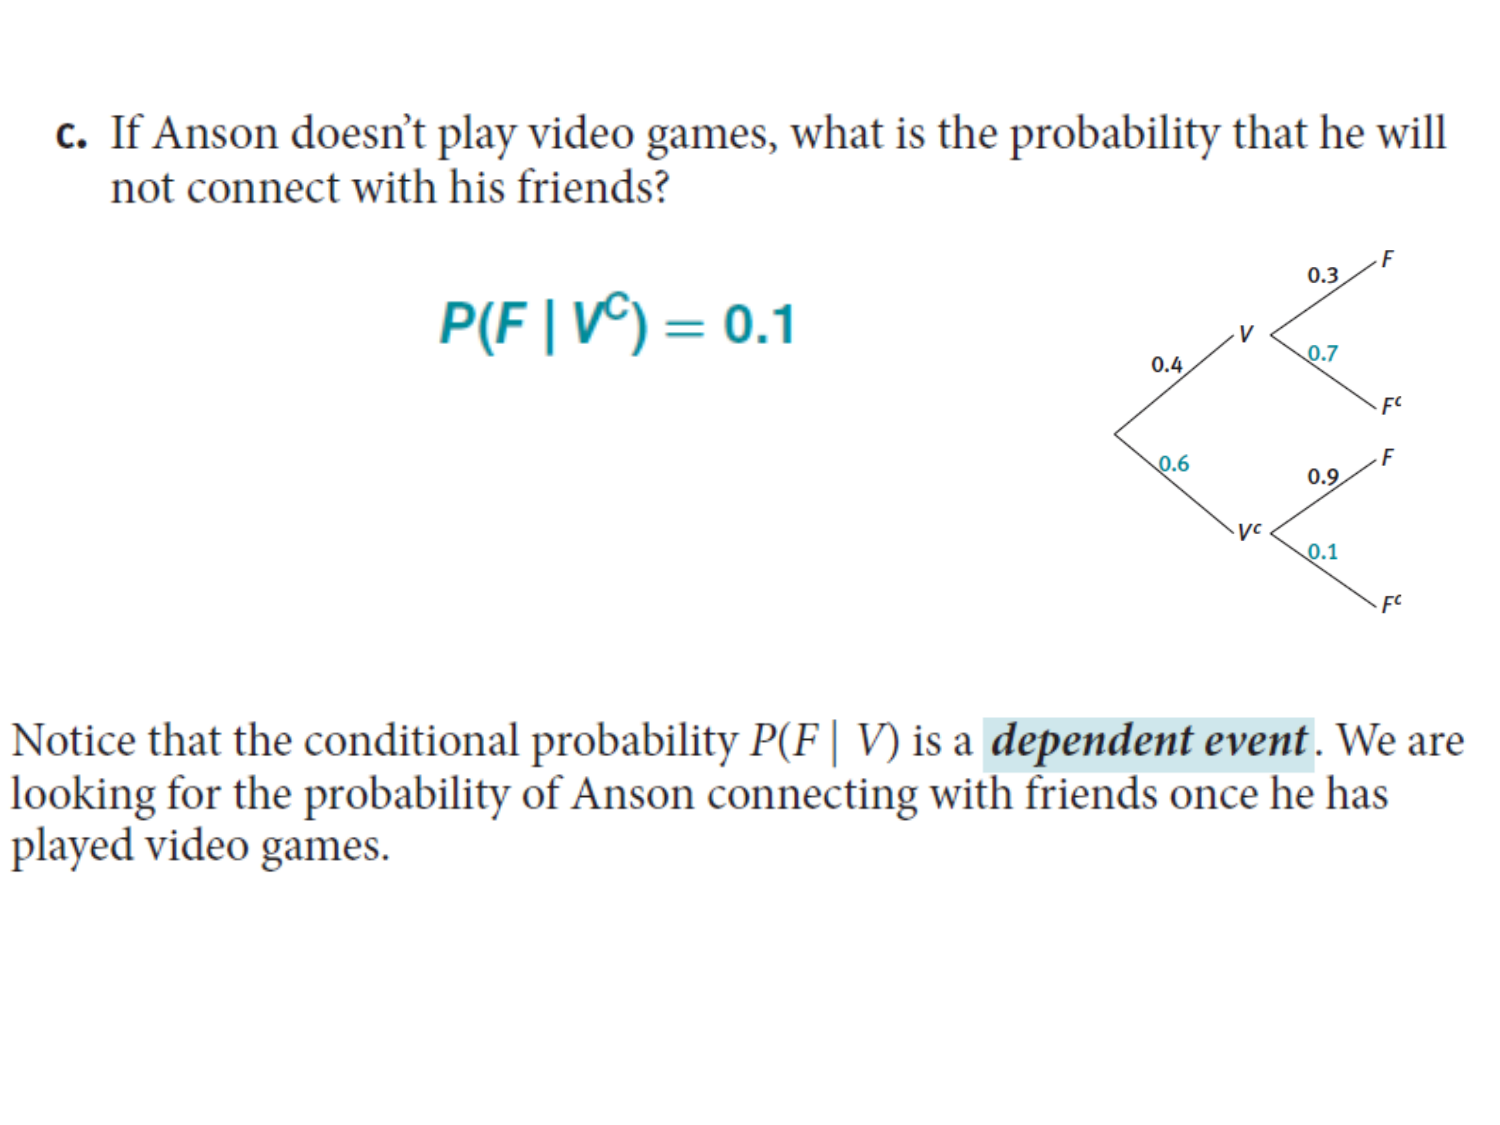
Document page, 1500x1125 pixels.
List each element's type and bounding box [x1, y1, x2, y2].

picture [1087, 249, 1431, 636]
picture [0, 699, 1497, 893]
picture [415, 274, 820, 388]
picture [50, 112, 1472, 213]
